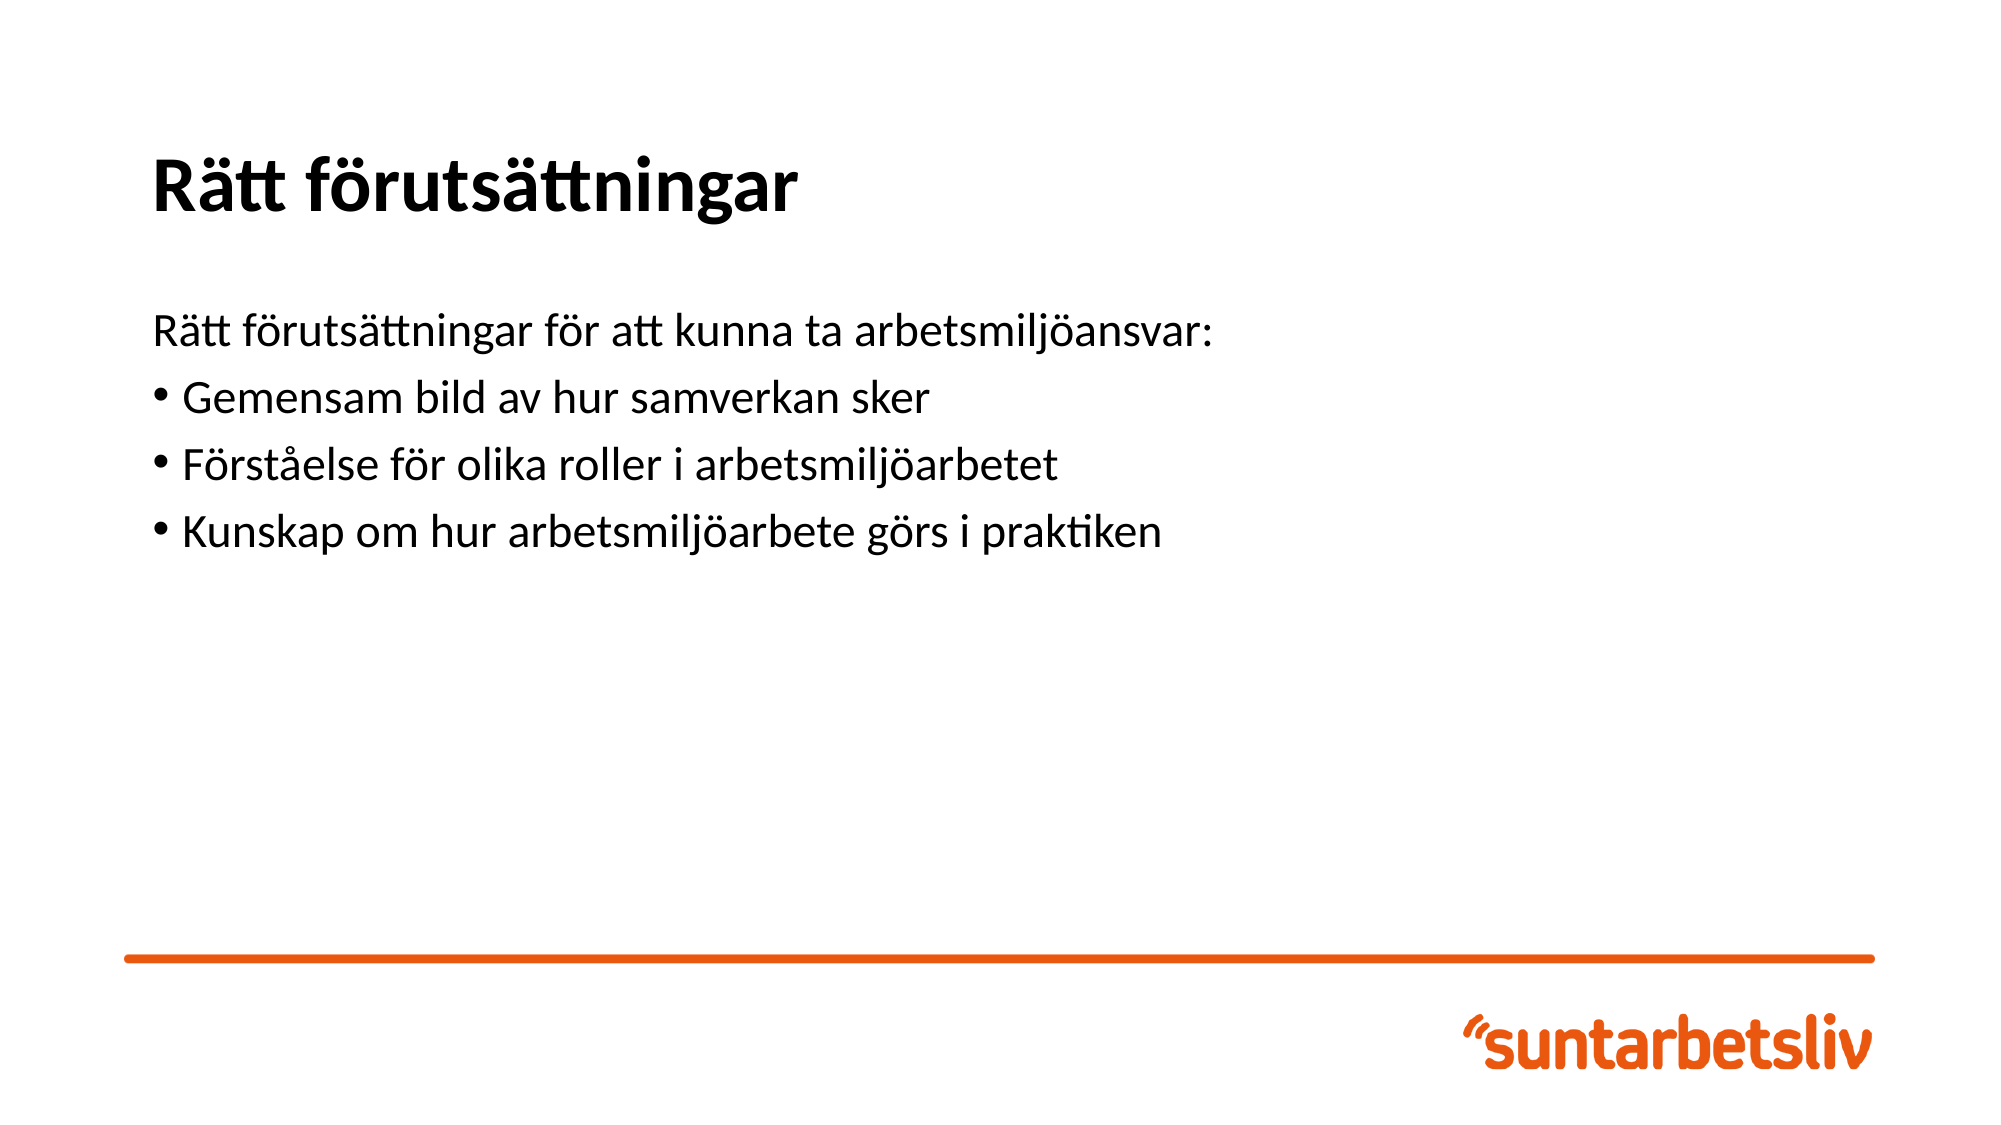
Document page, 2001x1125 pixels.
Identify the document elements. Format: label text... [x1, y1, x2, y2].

title Rätt förutsättningar [137, 124, 1863, 243]
picture [114, 946, 1922, 1125]
list Rätt förutsättningar för att kunna ta arbetsmiljöansvar: Gemensam bild av hur samverkan sker Förståelse för olika roller i arbetsmiljöarbetet Kunskap om hur arbetsmiljöarbete görs i praktiken [137, 290, 1863, 905]
